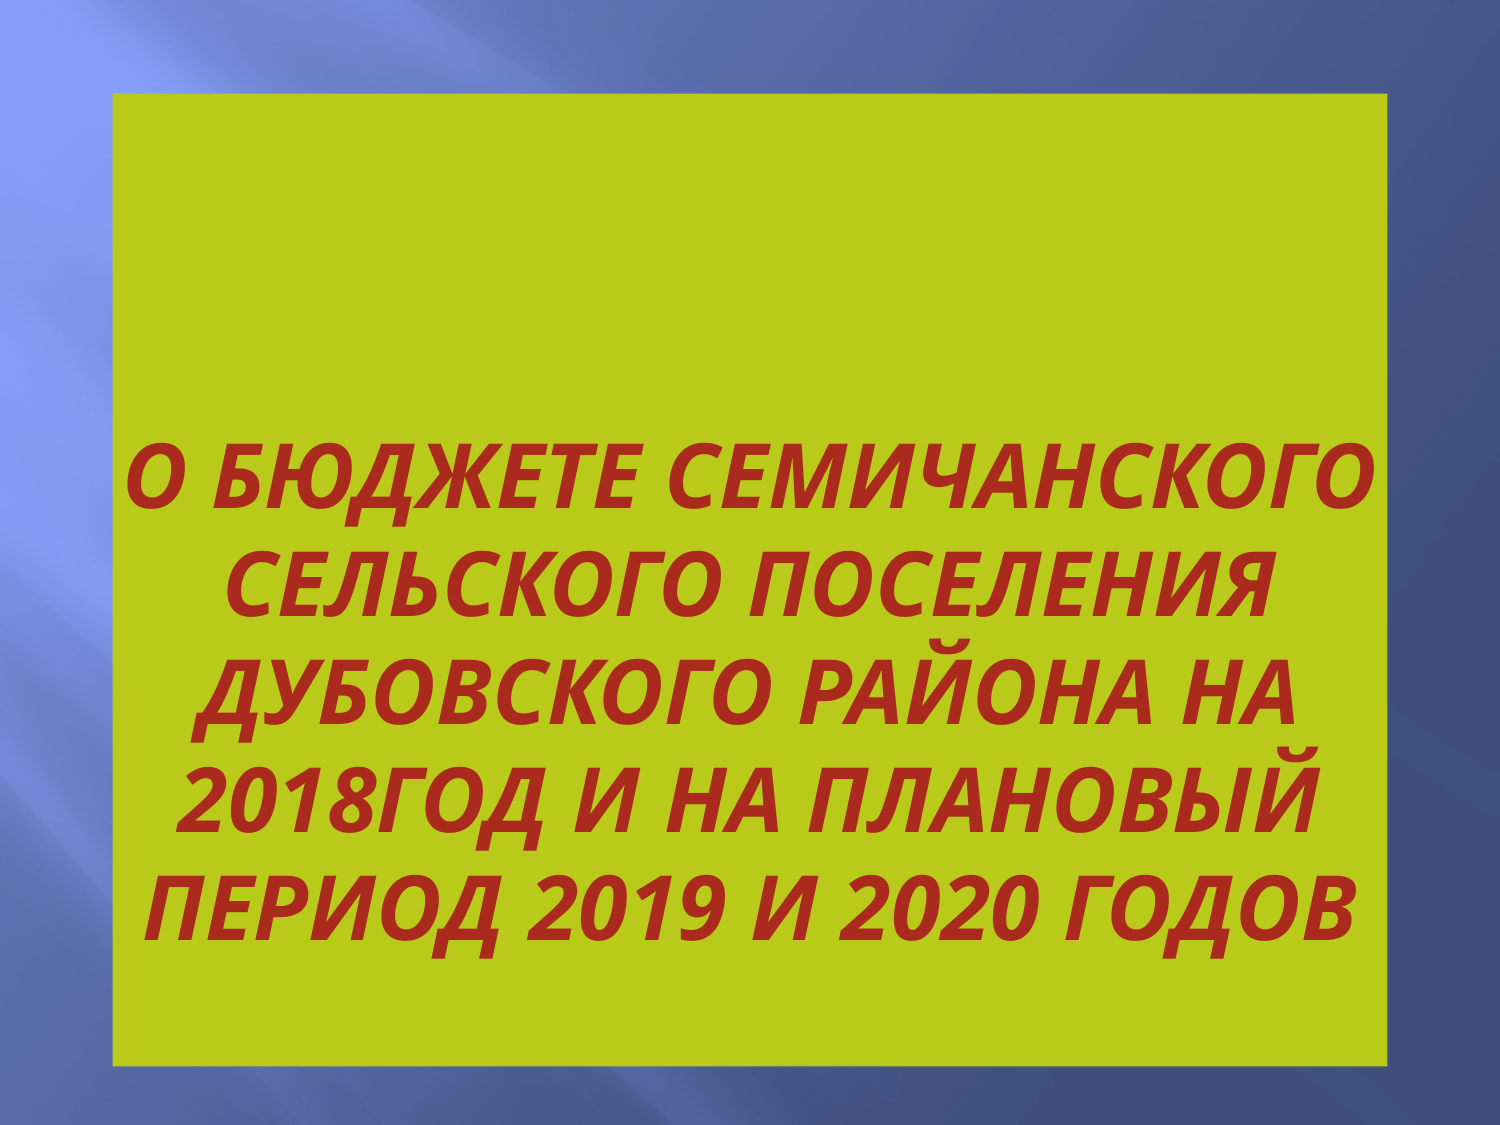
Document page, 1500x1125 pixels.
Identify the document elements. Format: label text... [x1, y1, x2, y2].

title о бюджетЕ СЕМИЧАНского сельского поселения Дубовского района на 2018год и на плановый период 2019 и 2020 годов [112, 93, 1388, 1067]
